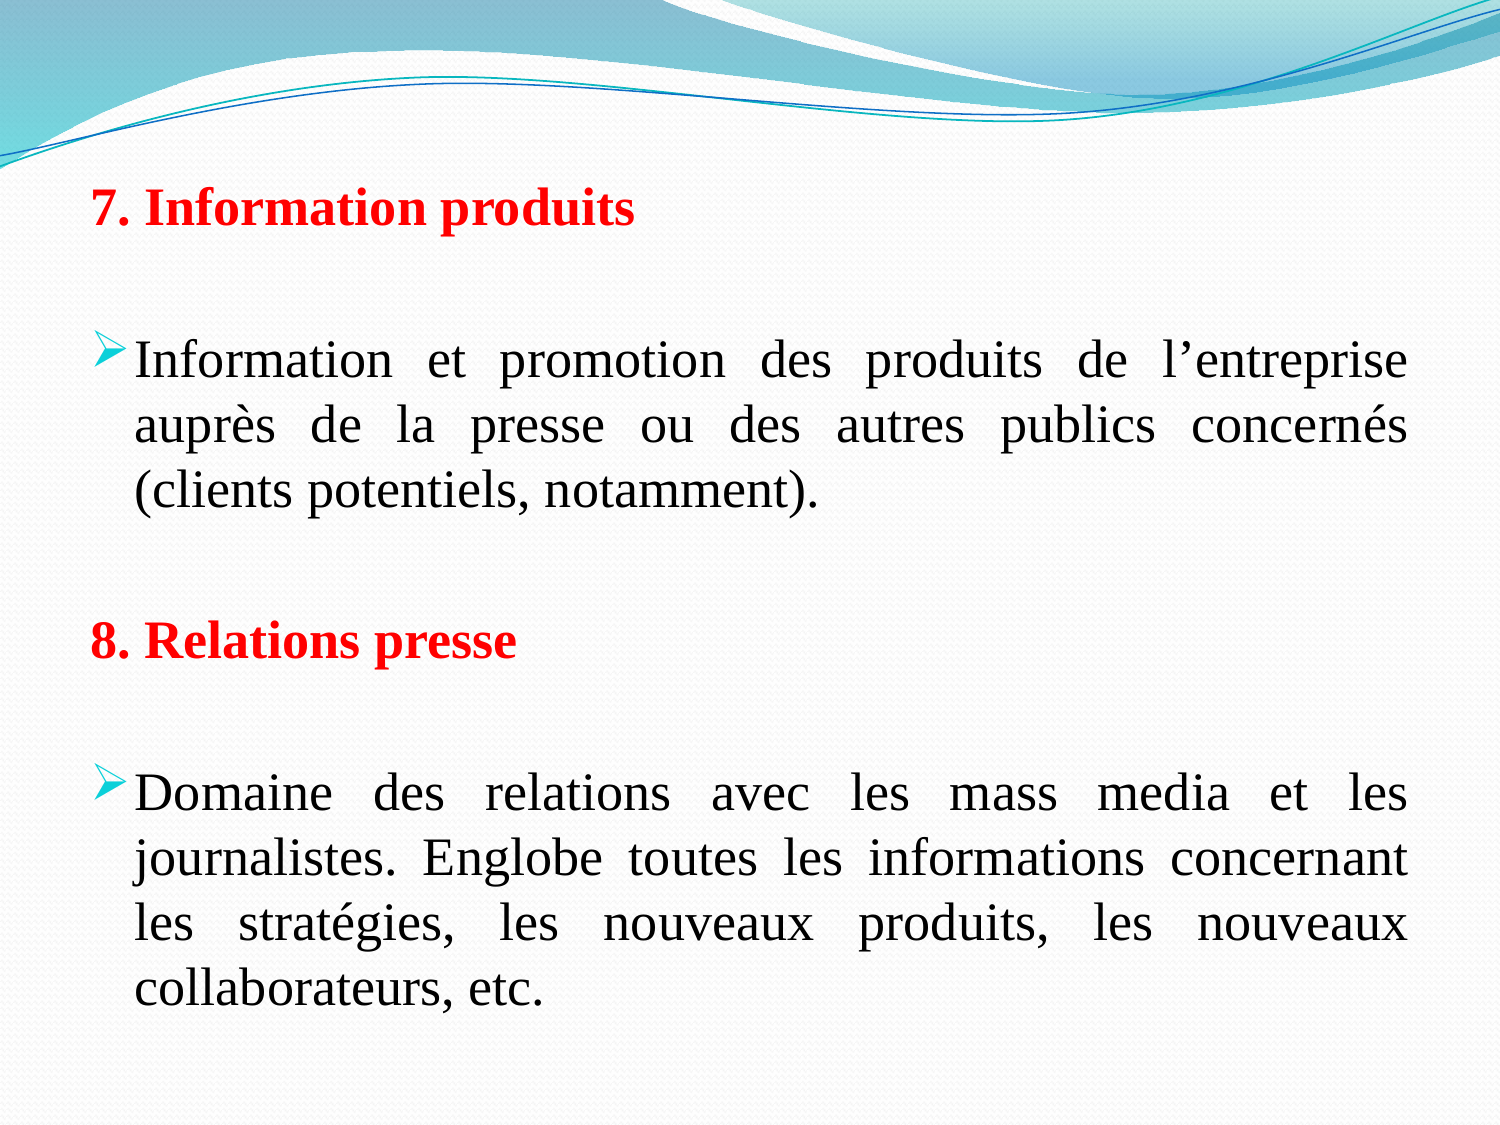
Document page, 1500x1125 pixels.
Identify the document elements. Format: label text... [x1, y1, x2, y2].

list 7. Information produits Information et promotion des produits de l’entreprise auprès de la presse ou des autres publics concernés (clients potentiels, notamment). 8. Relations presse Domaine des relations avec les mass media et les journalistes. Englobe toutes les informations concernant les stratégies, les nouveaux produits, les nouveaux collaborateurs, etc. [74, 163, 1426, 1038]
